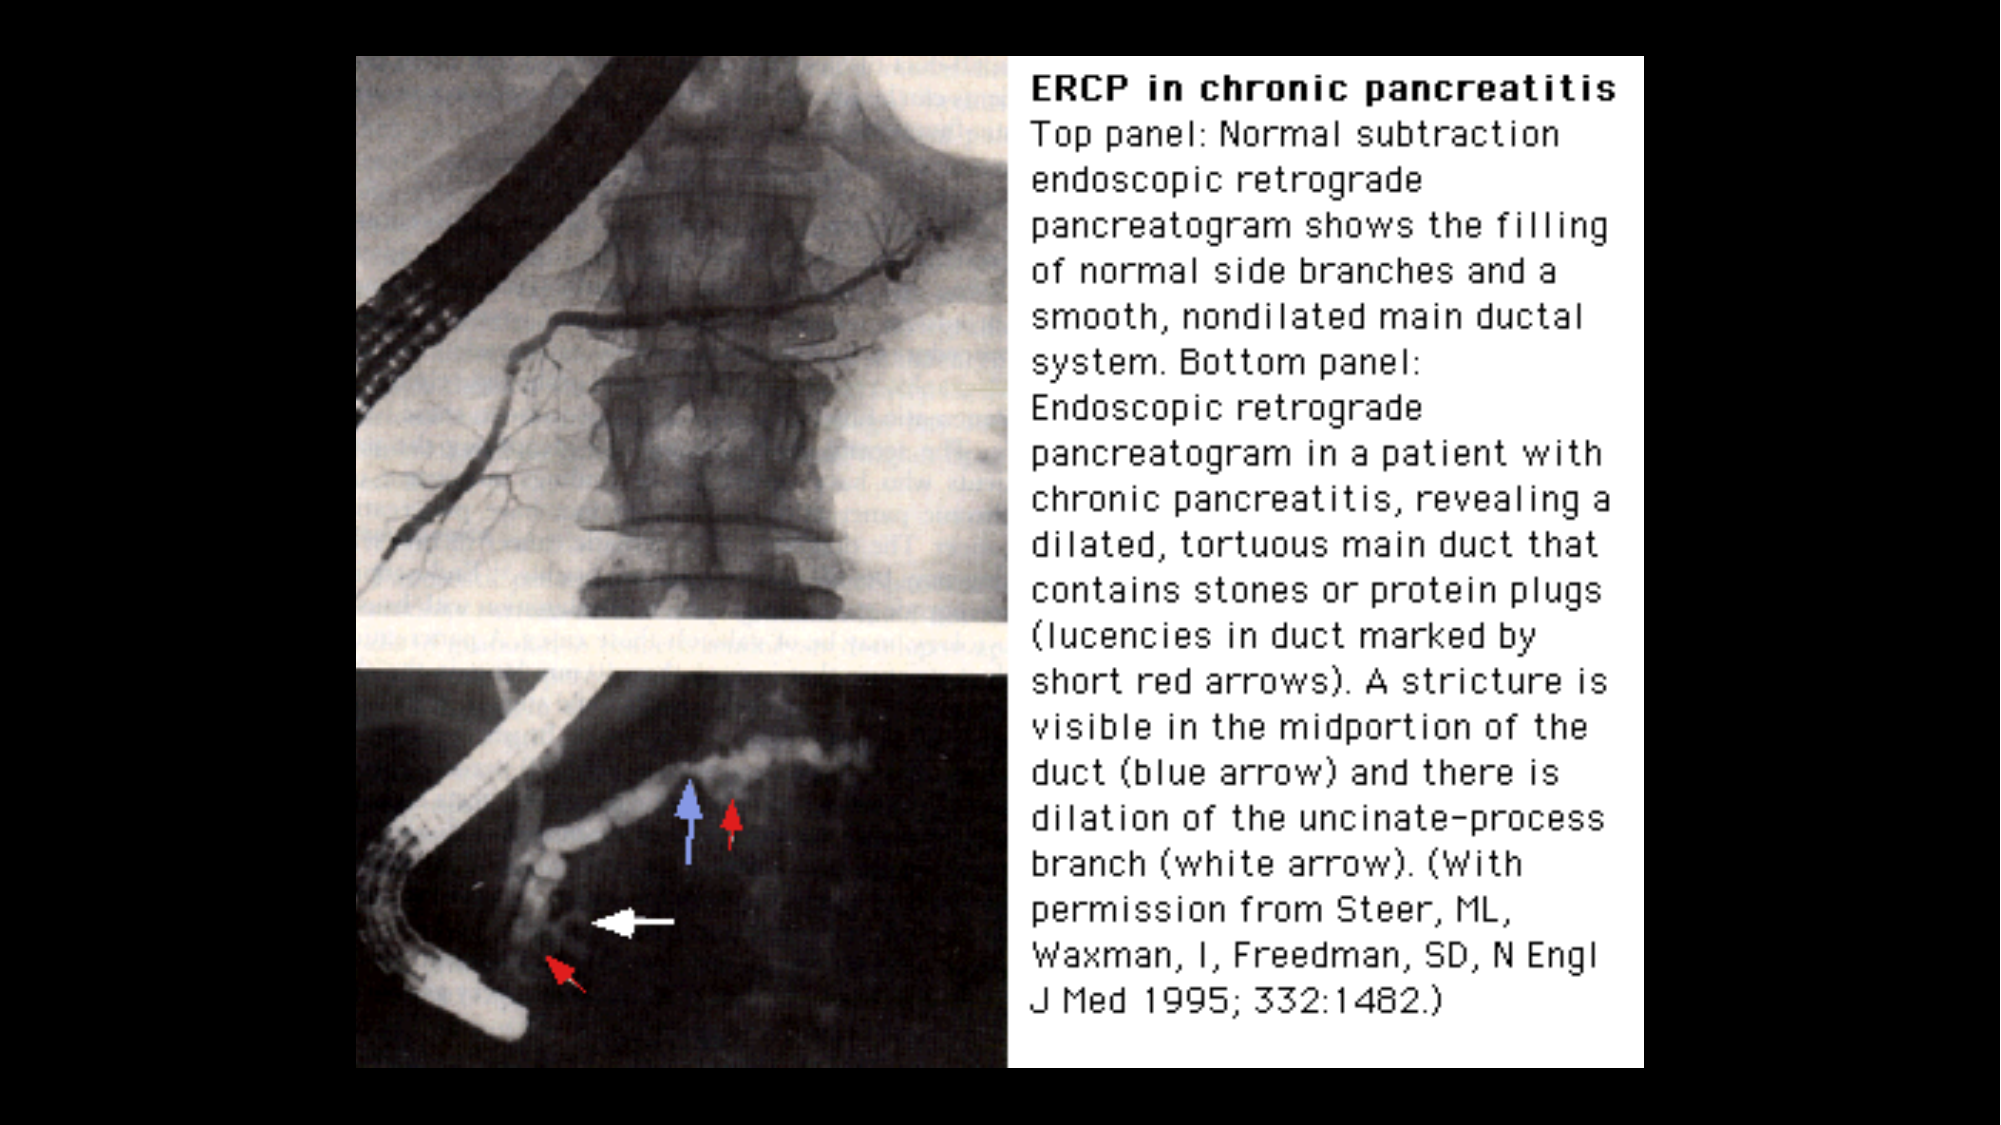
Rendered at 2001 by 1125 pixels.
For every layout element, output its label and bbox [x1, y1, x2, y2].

list [355, 56, 1644, 1069]
